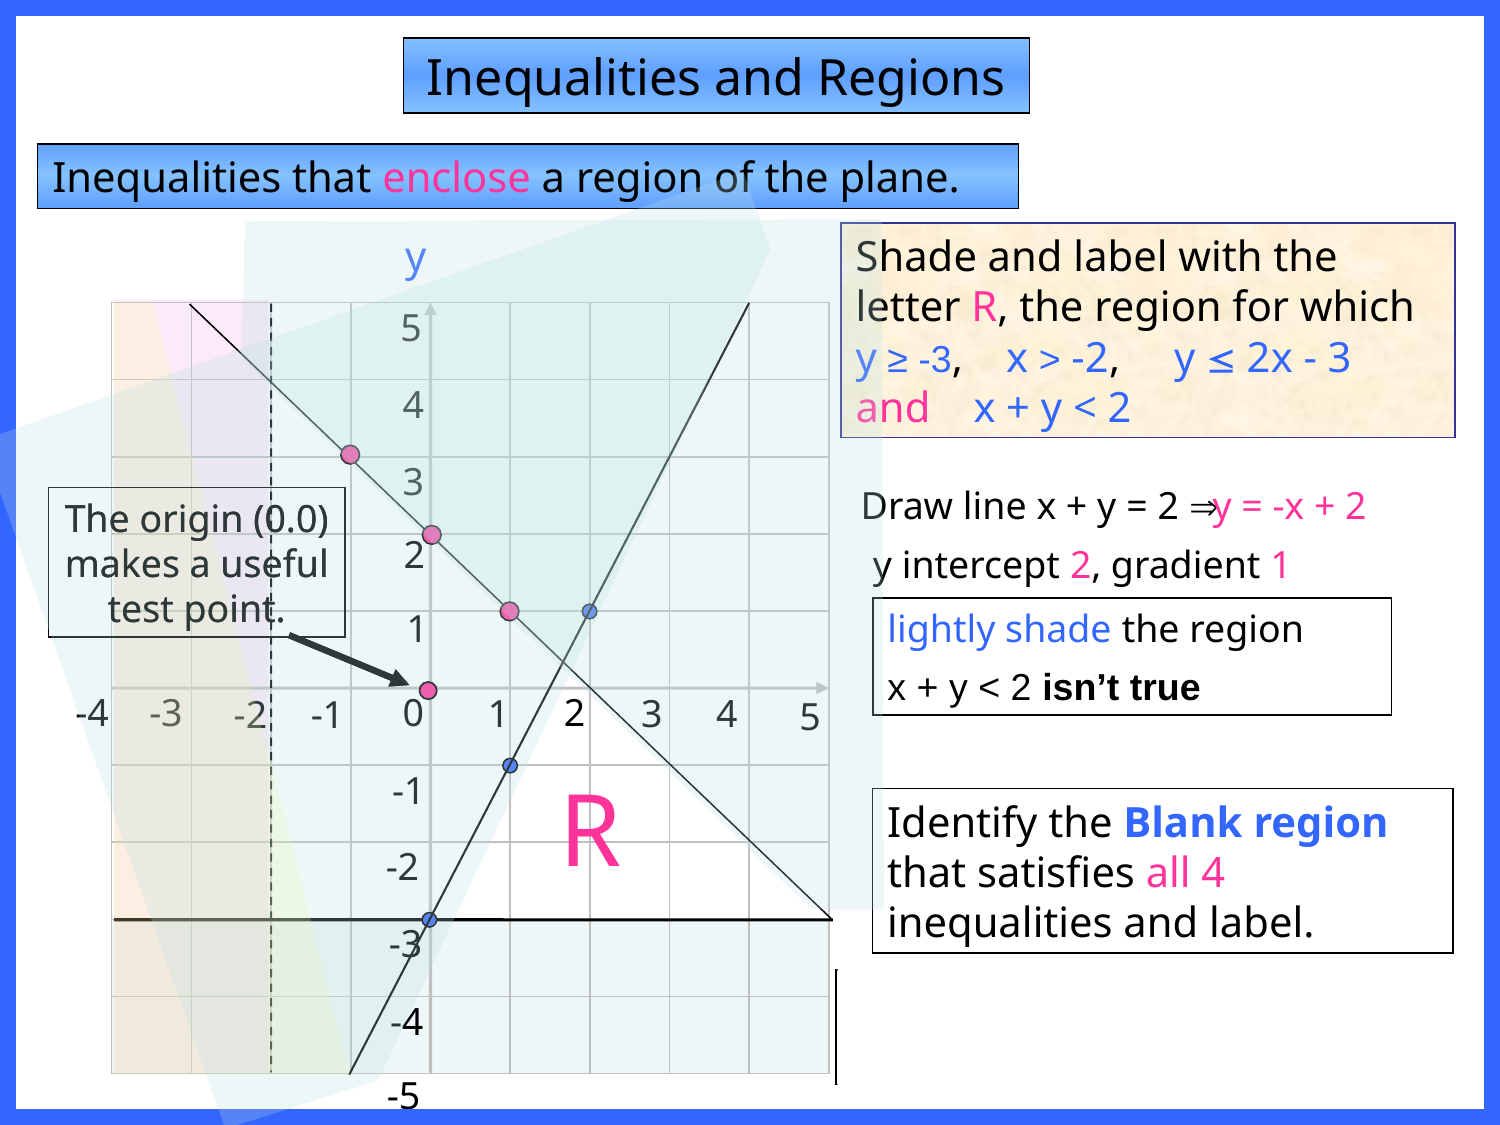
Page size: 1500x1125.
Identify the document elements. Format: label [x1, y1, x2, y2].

text_box [421, 603, 598, 928]
text_box [37, 38, 1030, 211]
text_box [48, 487, 437, 700]
text_box [0, 414, 55, 611]
text_box [340, 445, 520, 621]
text_box [0, 0, 1500, 1125]
text_box [60, 222, 909, 1125]
